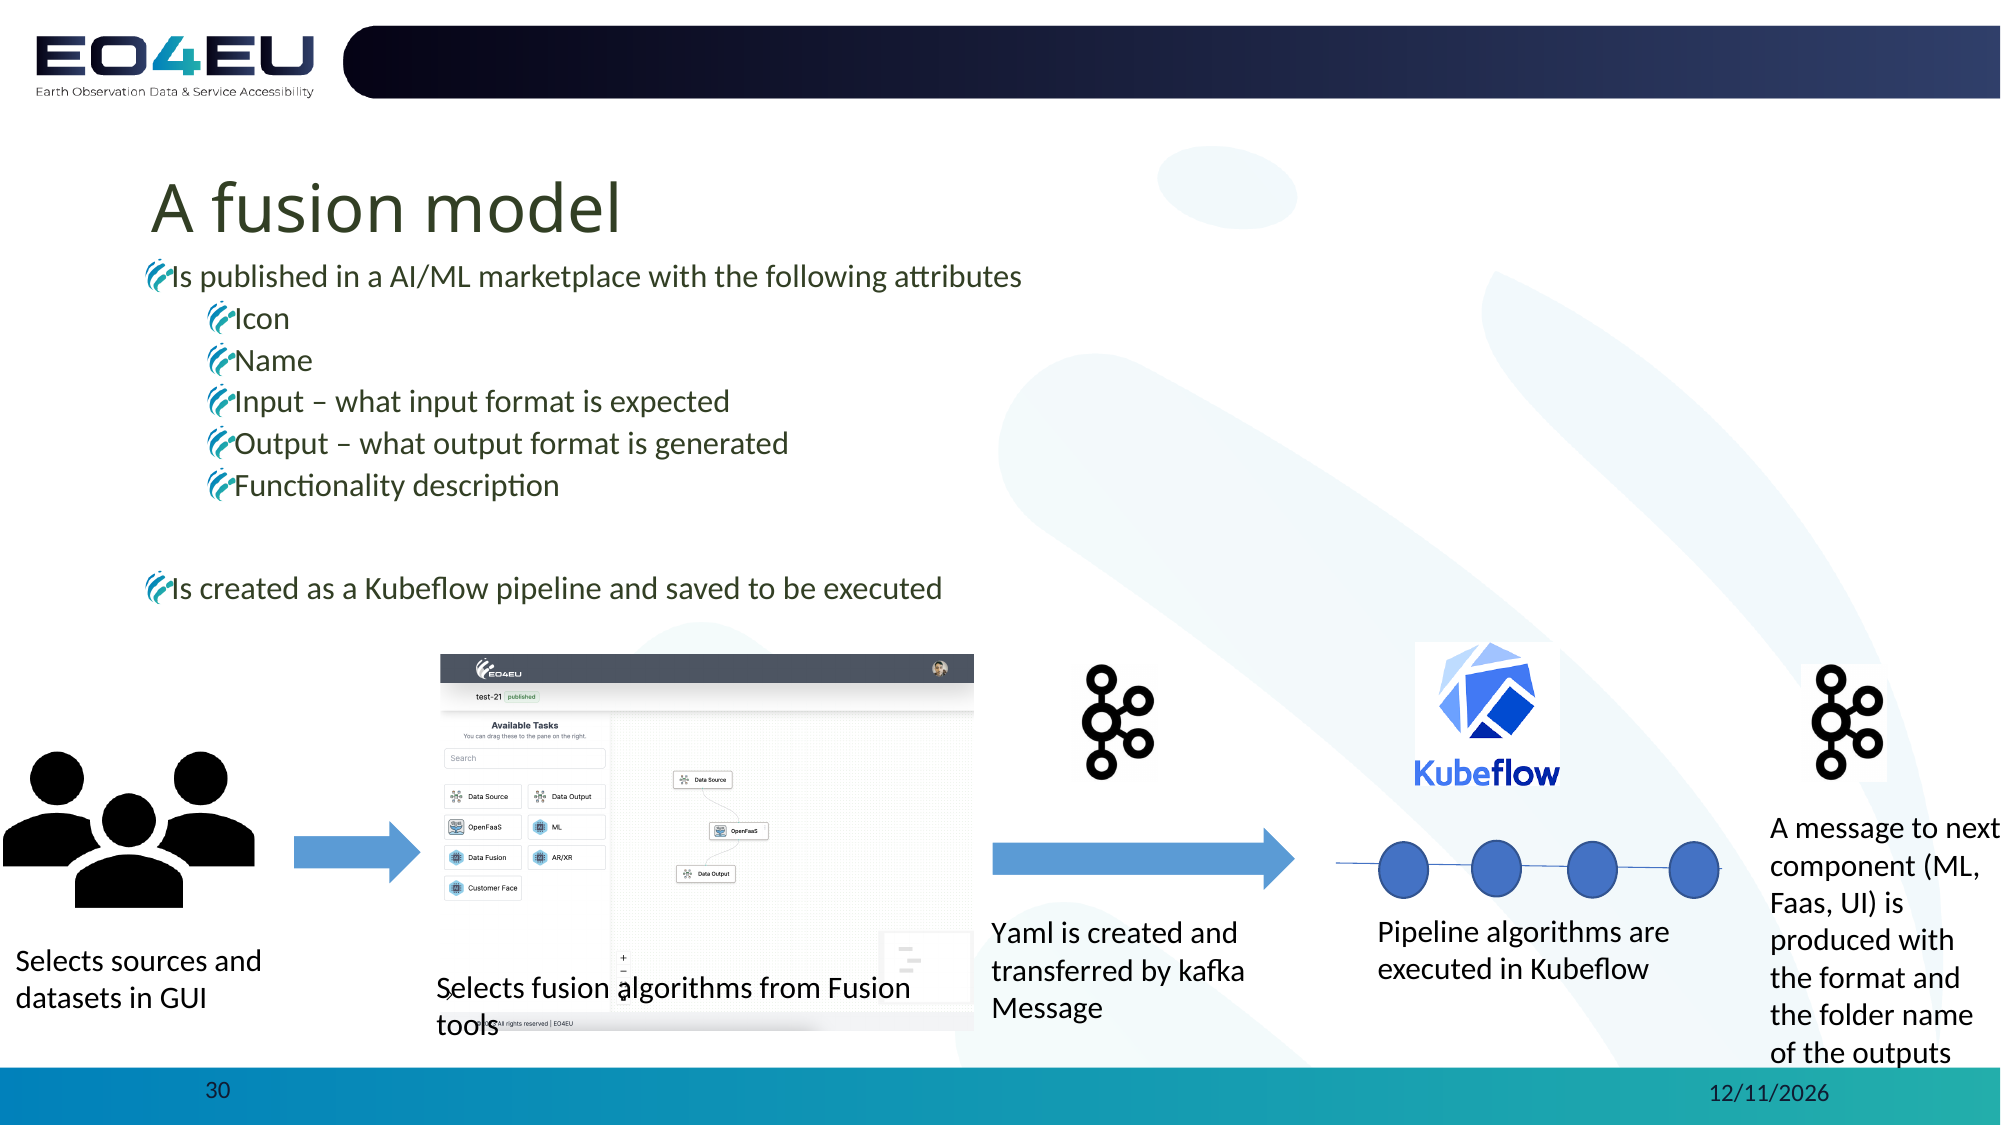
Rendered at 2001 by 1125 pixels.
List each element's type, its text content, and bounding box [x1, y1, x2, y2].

text_box [290, 813, 426, 892]
picture [0, 0, 2001, 1125]
text_box Selects fusion algorithms from Fusion tools [421, 959, 978, 1050]
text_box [1335, 840, 1723, 898]
footer [365, 1065, 1634, 1122]
slide_number 30 [137, 1065, 299, 1122]
list Is published in a AI/ML marketplace with the following attributes Icon Name Input – what input format is expected Output – what output format is generated Functionality description Is created as a Kubeflow pipeline and saved to be executed [125, 251, 1649, 618]
text_box Yaml is created and transferred by kafka Message [976, 905, 1336, 1033]
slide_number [1676, 1069, 1862, 1125]
text_box Pipeline algorithms are executed in Kubeflow [1362, 903, 1723, 994]
text_box [989, 819, 1300, 898]
text_box Selects sources and datasets in GUI [0, 932, 387, 1023]
text_box A message to next component (ML, Faas, UI) is produced with the format and the folder name of the outputs [1755, 799, 2000, 1077]
title A fusion model [136, 130, 1862, 292]
